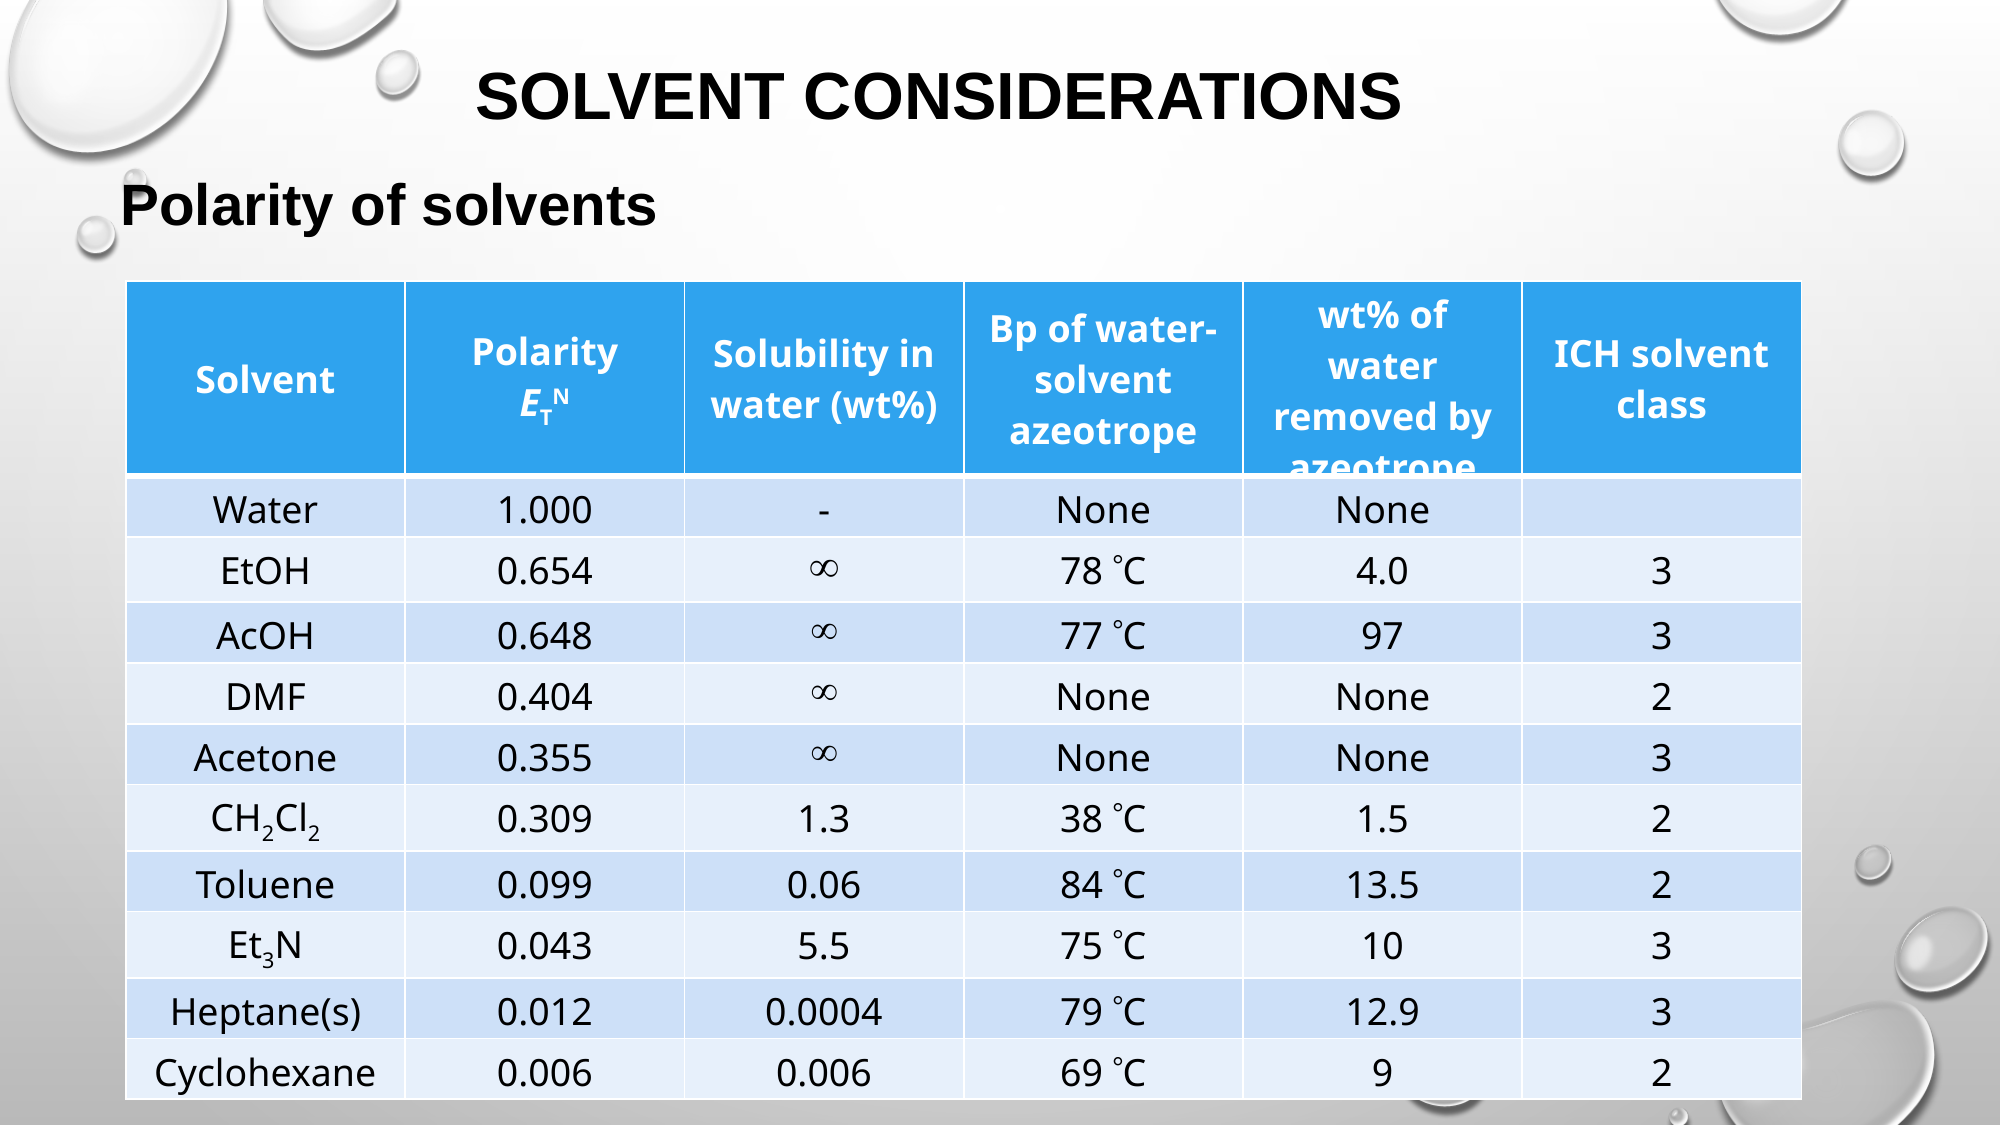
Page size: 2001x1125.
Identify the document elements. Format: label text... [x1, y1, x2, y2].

table_cell Et3N [127, 912, 404, 977]
table_cell 0.043 [406, 912, 684, 977]
table_cell  [685, 603, 963, 662]
table_cell None [1244, 725, 1521, 784]
table_header Solubility in water (wt%) [685, 282, 963, 473]
table_cell - [685, 479, 963, 536]
table_header Solvent [127, 282, 404, 473]
table_cell 1.3 [685, 785, 963, 850]
table_cell 79 C [965, 979, 1242, 1038]
table_cell 10 [1244, 912, 1521, 977]
table_cell 3 [1523, 725, 1801, 784]
table_cell 3 [1523, 979, 1801, 1038]
table_cell 97 [1244, 603, 1521, 662]
table_cell 0.654 [406, 538, 684, 601]
table_cell [1523, 479, 1801, 536]
table_cell Heptane(s) [127, 979, 404, 1038]
table_cell 2 [1523, 852, 1801, 911]
table_cell 0.06 [685, 852, 963, 911]
table_cell 0.648 [406, 603, 684, 662]
table_header ICH solvent class [1523, 282, 1801, 473]
table_cell 2 [1523, 664, 1801, 723]
table_cell 0.006 [406, 1039, 684, 1098]
table_cell Acetone [127, 725, 404, 784]
table_header wt% of water removed by azeotrope [1244, 282, 1521, 473]
table_cell Cyclohexane [127, 1039, 404, 1098]
table_cell 2 [1523, 1039, 1801, 1098]
table_cell 38 C [965, 785, 1242, 850]
table_header Polarity ETN [406, 282, 684, 473]
table_cell 78 C [965, 538, 1242, 601]
text_box Polarity of solvents [105, 159, 1903, 245]
table_cell Water [127, 479, 404, 536]
table_cell 77 C [965, 603, 1242, 662]
table_cell 3 [1523, 603, 1801, 662]
table_cell 2 [1523, 785, 1801, 850]
table_cell CH2Cl2 [127, 785, 404, 850]
table_cell None [1244, 664, 1521, 723]
table_cell Toluene [127, 852, 404, 911]
table_cell 12.9 [1244, 979, 1521, 1038]
table_cell None [965, 664, 1242, 723]
table_cell 5.5 [685, 912, 963, 977]
table_cell 1.000 [406, 479, 684, 536]
table_cell 1.5 [1244, 785, 1521, 850]
table_cell 0.099 [406, 852, 684, 911]
table_cell 0.012 [406, 979, 684, 1038]
table_cell 0.404 [406, 664, 684, 723]
table_cell  [685, 664, 963, 723]
table_cell 69 C [965, 1039, 1242, 1098]
table_cell 4.0 [1244, 538, 1521, 601]
table_cell 84 C [965, 852, 1242, 911]
table_cell None [965, 725, 1242, 784]
table_cell  [685, 725, 963, 784]
table_cell 0.355 [406, 725, 684, 784]
table_cell 0.006 [685, 1039, 963, 1098]
table_header Bp of water-solvent azeotrope [965, 282, 1242, 473]
table_cell AcOH [127, 603, 404, 662]
table_cell None [965, 479, 1242, 536]
table_cell EtOH [127, 538, 404, 601]
table_cell 3 [1523, 912, 1801, 977]
table_cell 3 [1523, 538, 1801, 601]
table_cell None [1244, 479, 1521, 536]
picture [0, 0, 2000, 1125]
table_cell  [685, 538, 963, 601]
table_cell 75 C [965, 912, 1242, 977]
text_box SOLVENT CONSIDERATIONS [313, 45, 1566, 140]
table_cell 13.5 [1244, 852, 1521, 911]
table_cell 0.0004 [685, 979, 963, 1038]
table_cell DMF [127, 664, 404, 723]
table_cell 9 [1244, 1039, 1521, 1098]
table_cell 0.309 [406, 785, 684, 850]
